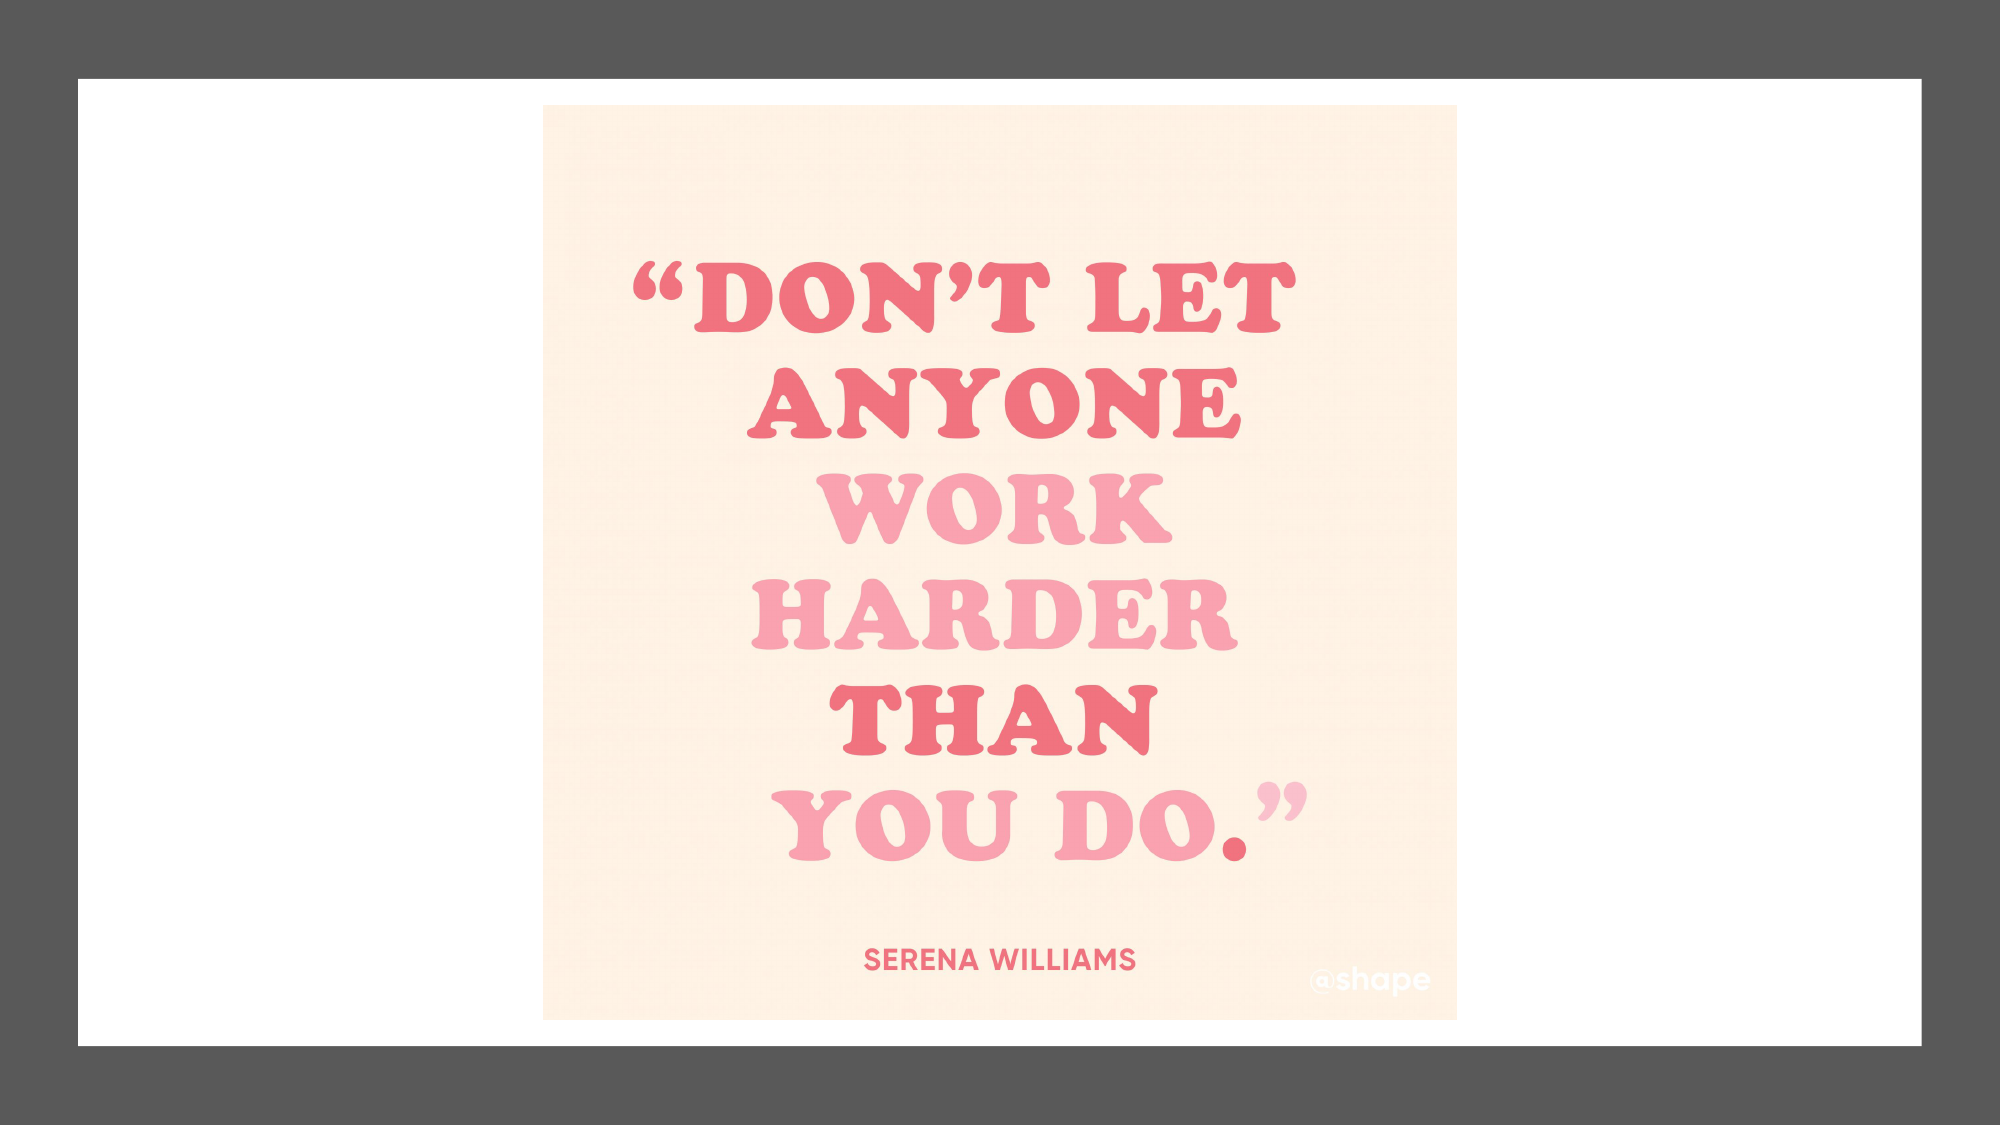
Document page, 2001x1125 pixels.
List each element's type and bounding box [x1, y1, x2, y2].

text_box [0, 0, 2000, 1125]
text_box [77, 78, 1923, 1047]
picture [543, 105, 1457, 1020]
